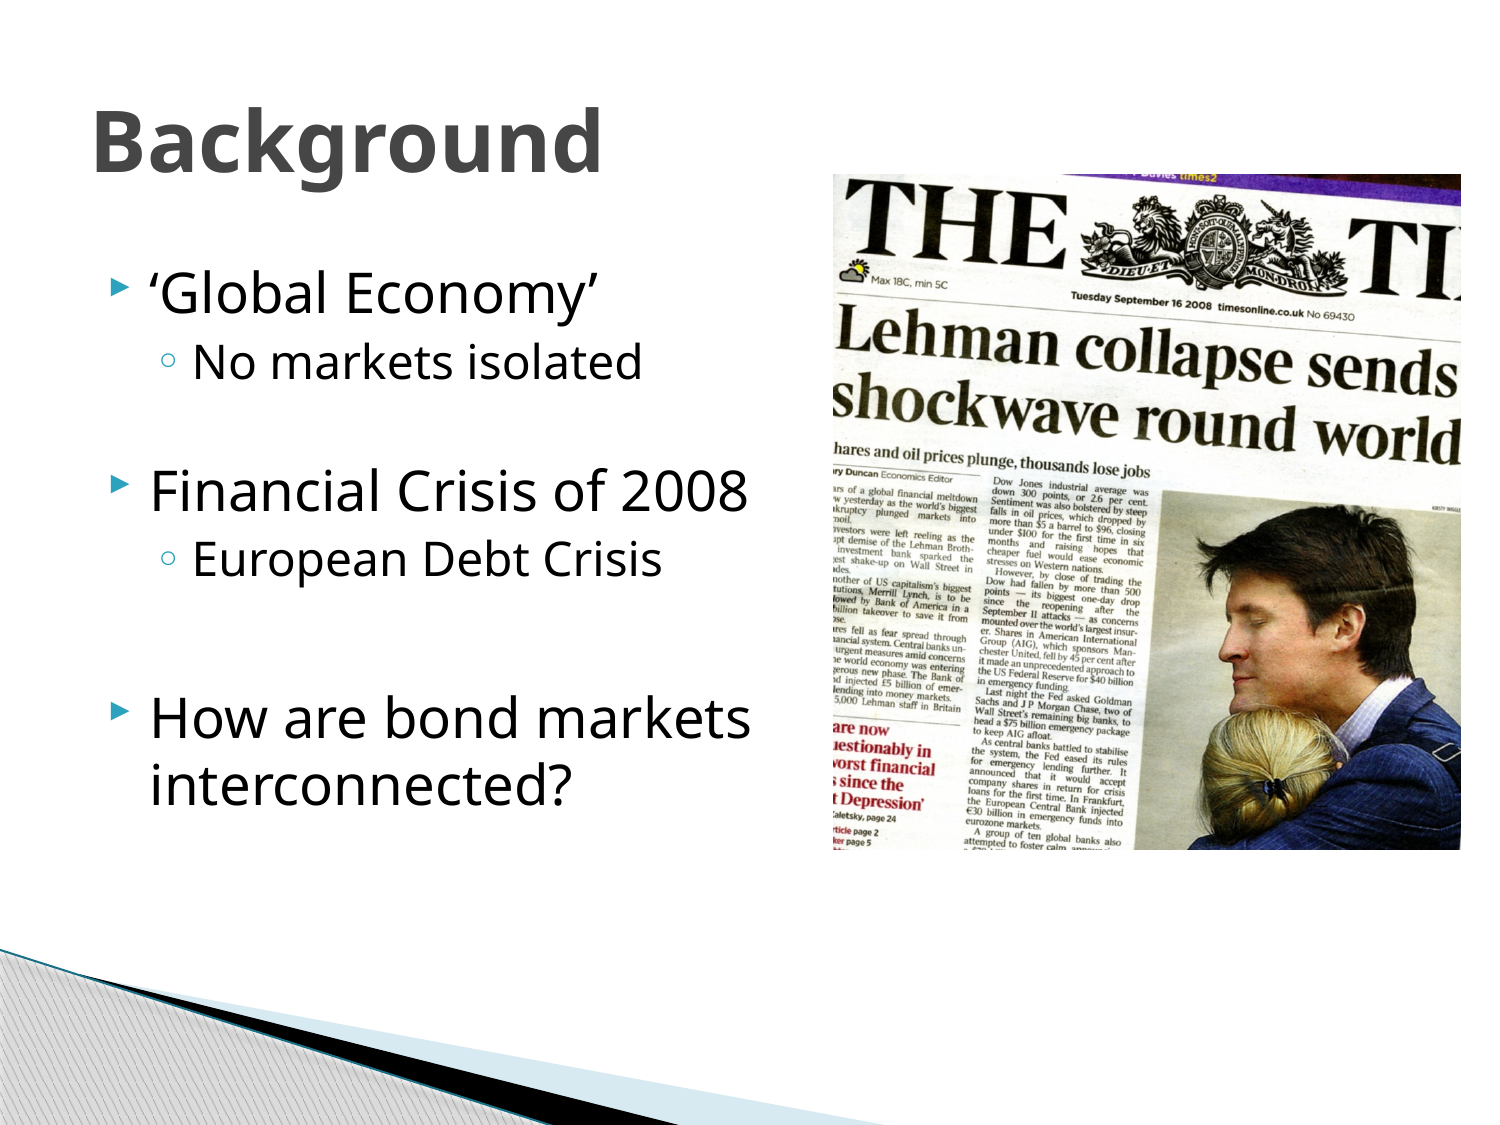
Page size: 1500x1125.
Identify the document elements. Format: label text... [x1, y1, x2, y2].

picture [832, 174, 1461, 851]
list ‘Global Economy’ No markets isolated Financial Crisis of 2008 European Debt Crisis How are bond markets interconnected? [75, 249, 1425, 993]
title Background [75, 45, 1425, 233]
